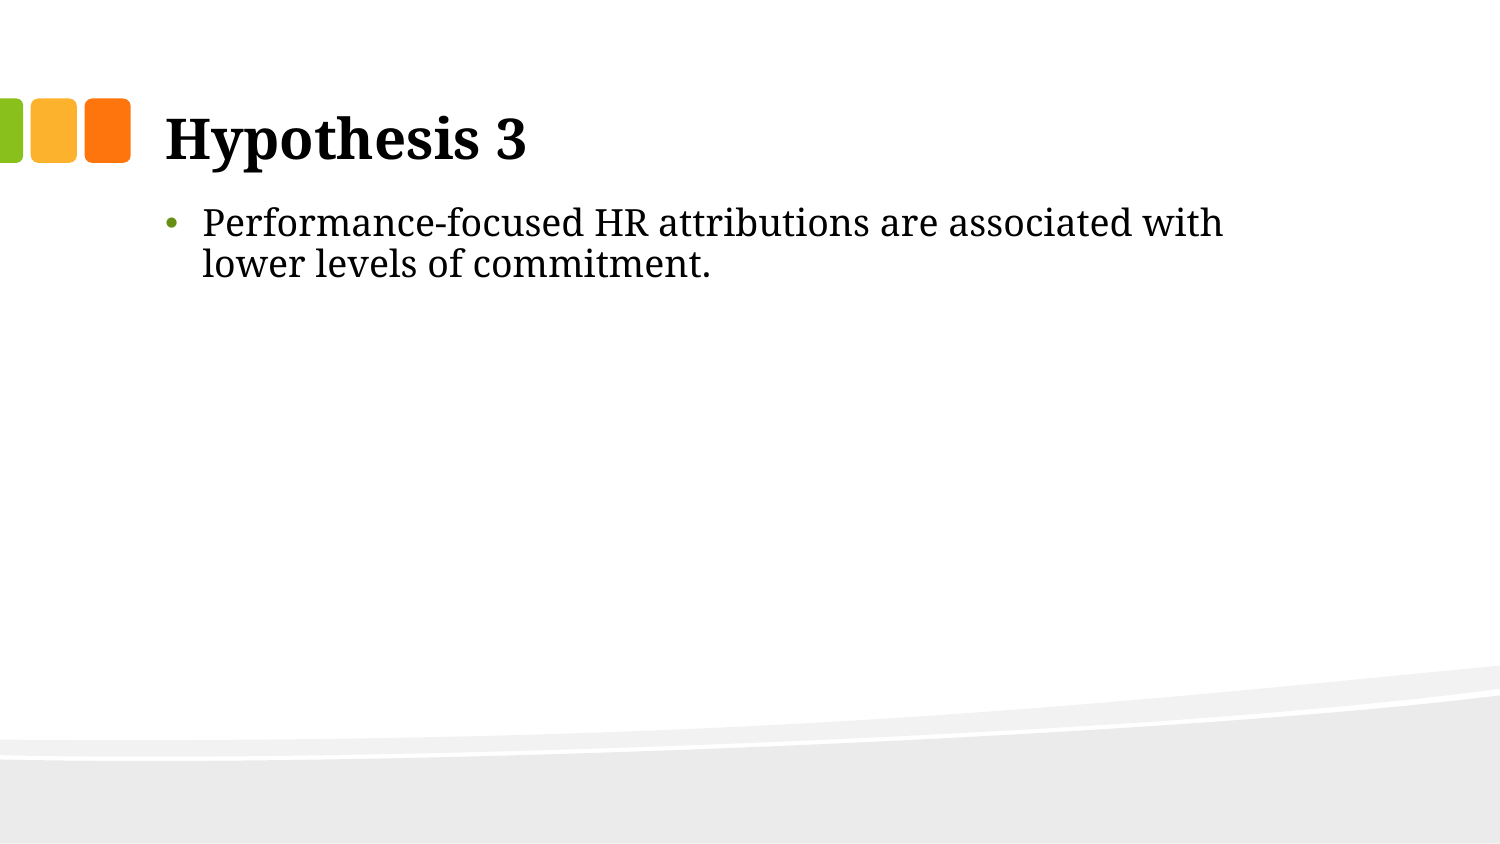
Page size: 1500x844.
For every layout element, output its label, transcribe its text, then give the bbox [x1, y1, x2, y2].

title Hypothesis 3 [150, 18, 1350, 179]
list Performance-focused HR attributions are associated with lower levels of commitment. [150, 196, 1350, 760]
